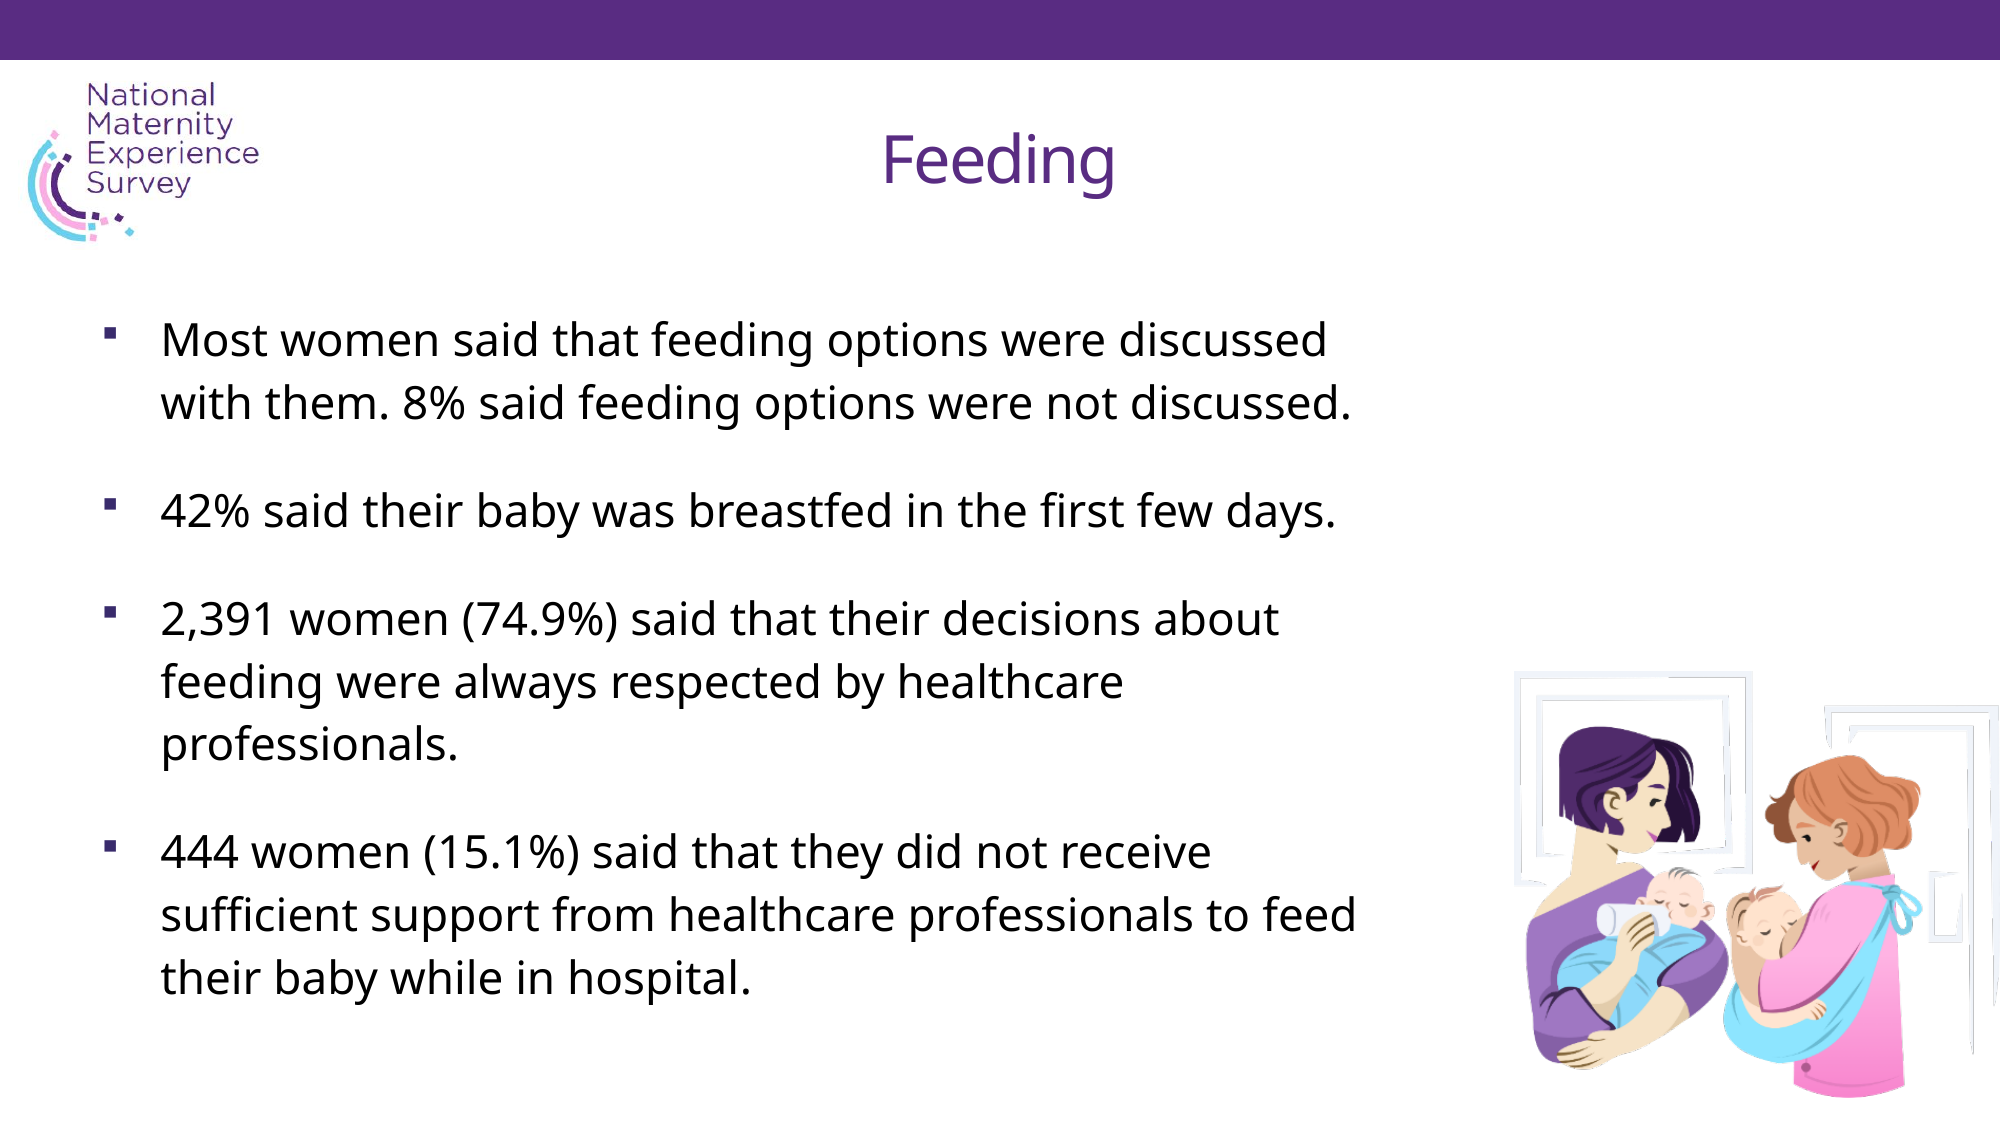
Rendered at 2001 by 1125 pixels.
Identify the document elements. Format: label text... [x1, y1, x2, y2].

picture [18, 67, 99, 250]
text_box [0, 0, 2000, 62]
picture [1514, 670, 2000, 1098]
title Feeding [99, 63, 1900, 252]
list Most women said that feeding options were discussed with them. 8% said feeding options were not discussed. 42% said their baby was breastfed in the first few days. 2,391 women (74.9%) said that their decisions about feeding were always respected by healthcare professionals. 444 women (15.1%) said that they did not receive sufficient support from healthcare professionals to feed their baby while in hospital. [86, 295, 1422, 1063]
